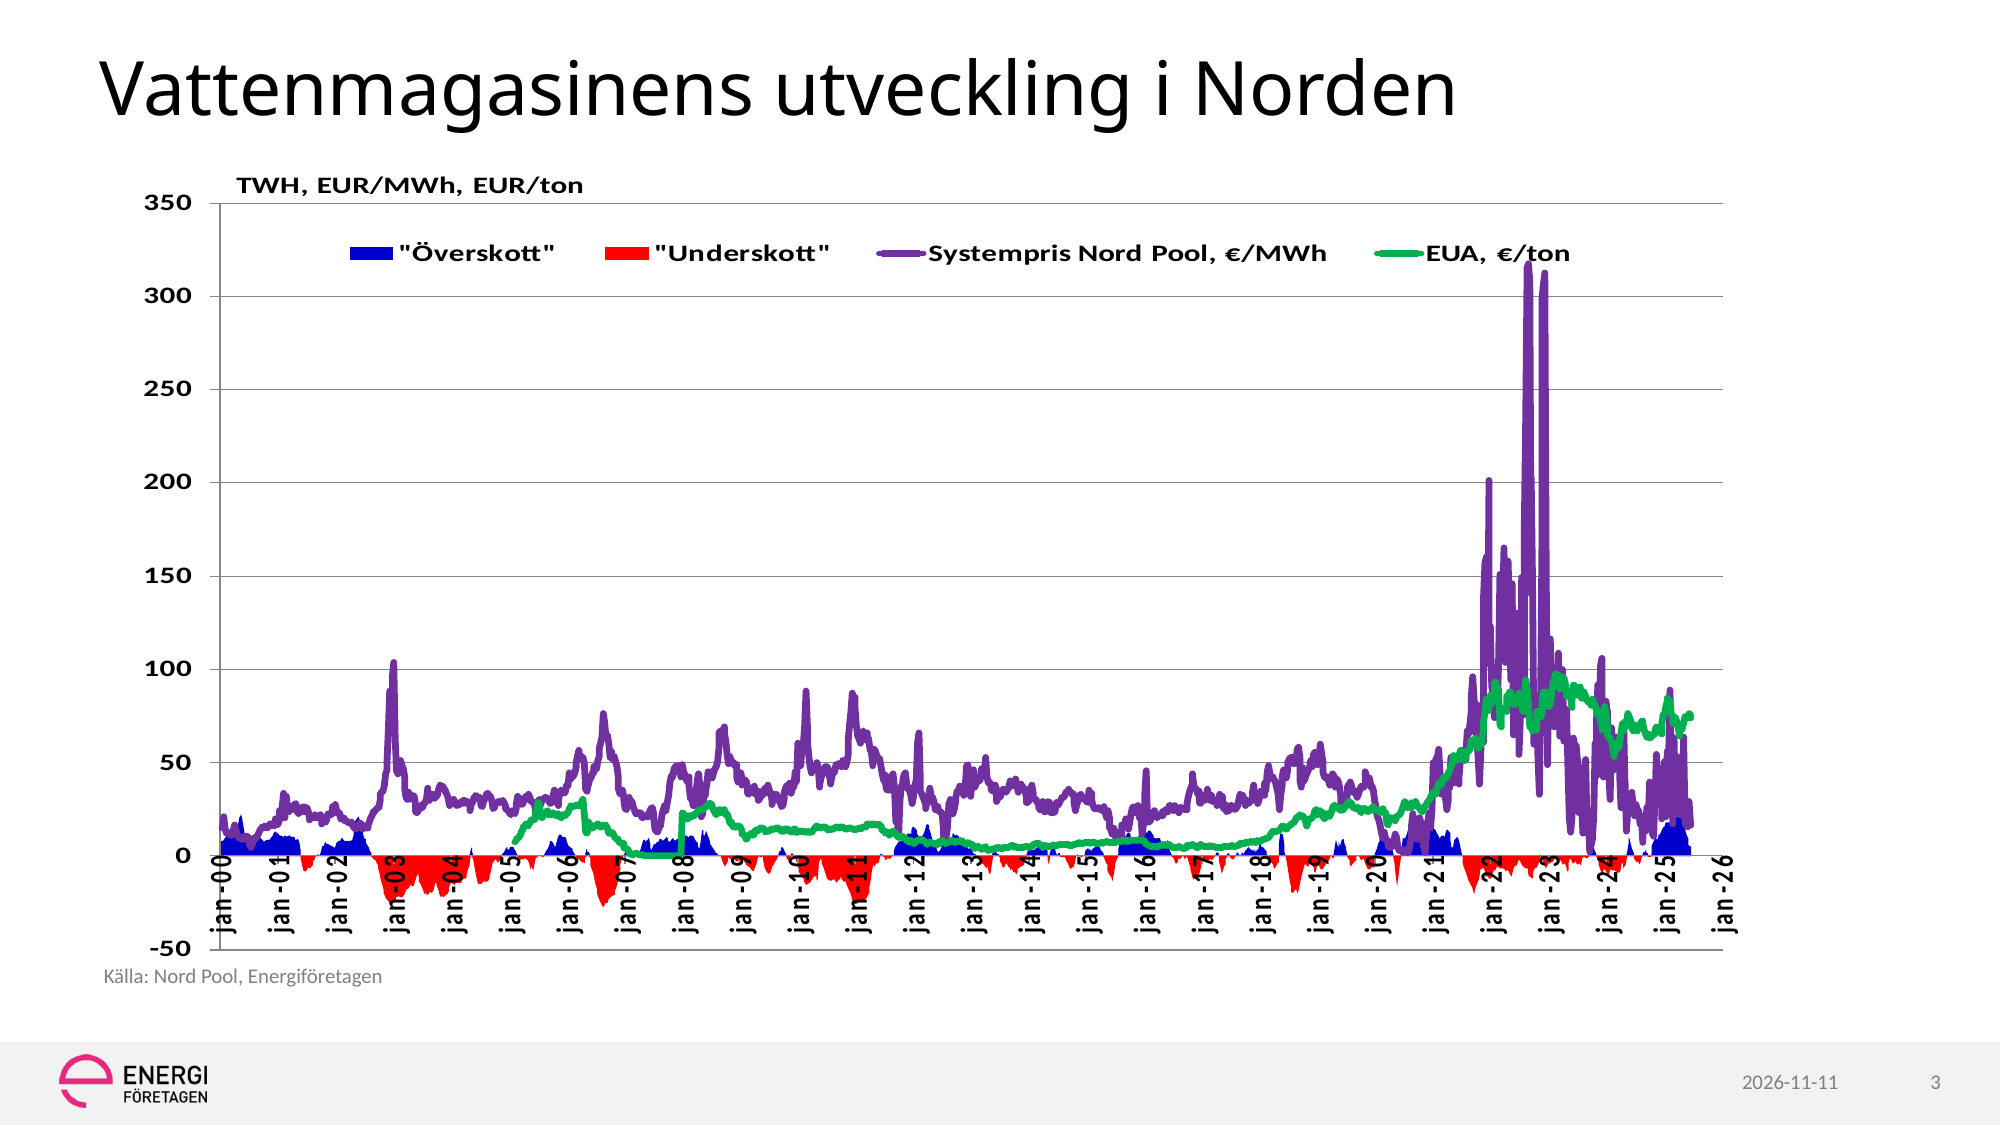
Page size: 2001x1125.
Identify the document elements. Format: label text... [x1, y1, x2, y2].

text_box Källa: Nord Pool, Energiföretagen [103, 962, 1229, 993]
slide_number 3 [1882, 1068, 1941, 1099]
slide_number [1742, 1068, 1854, 1099]
picture [109, 150, 1788, 980]
title Vattenmagasinens utveckling i Norden [99, 30, 1900, 131]
picture [59, 1054, 207, 1108]
